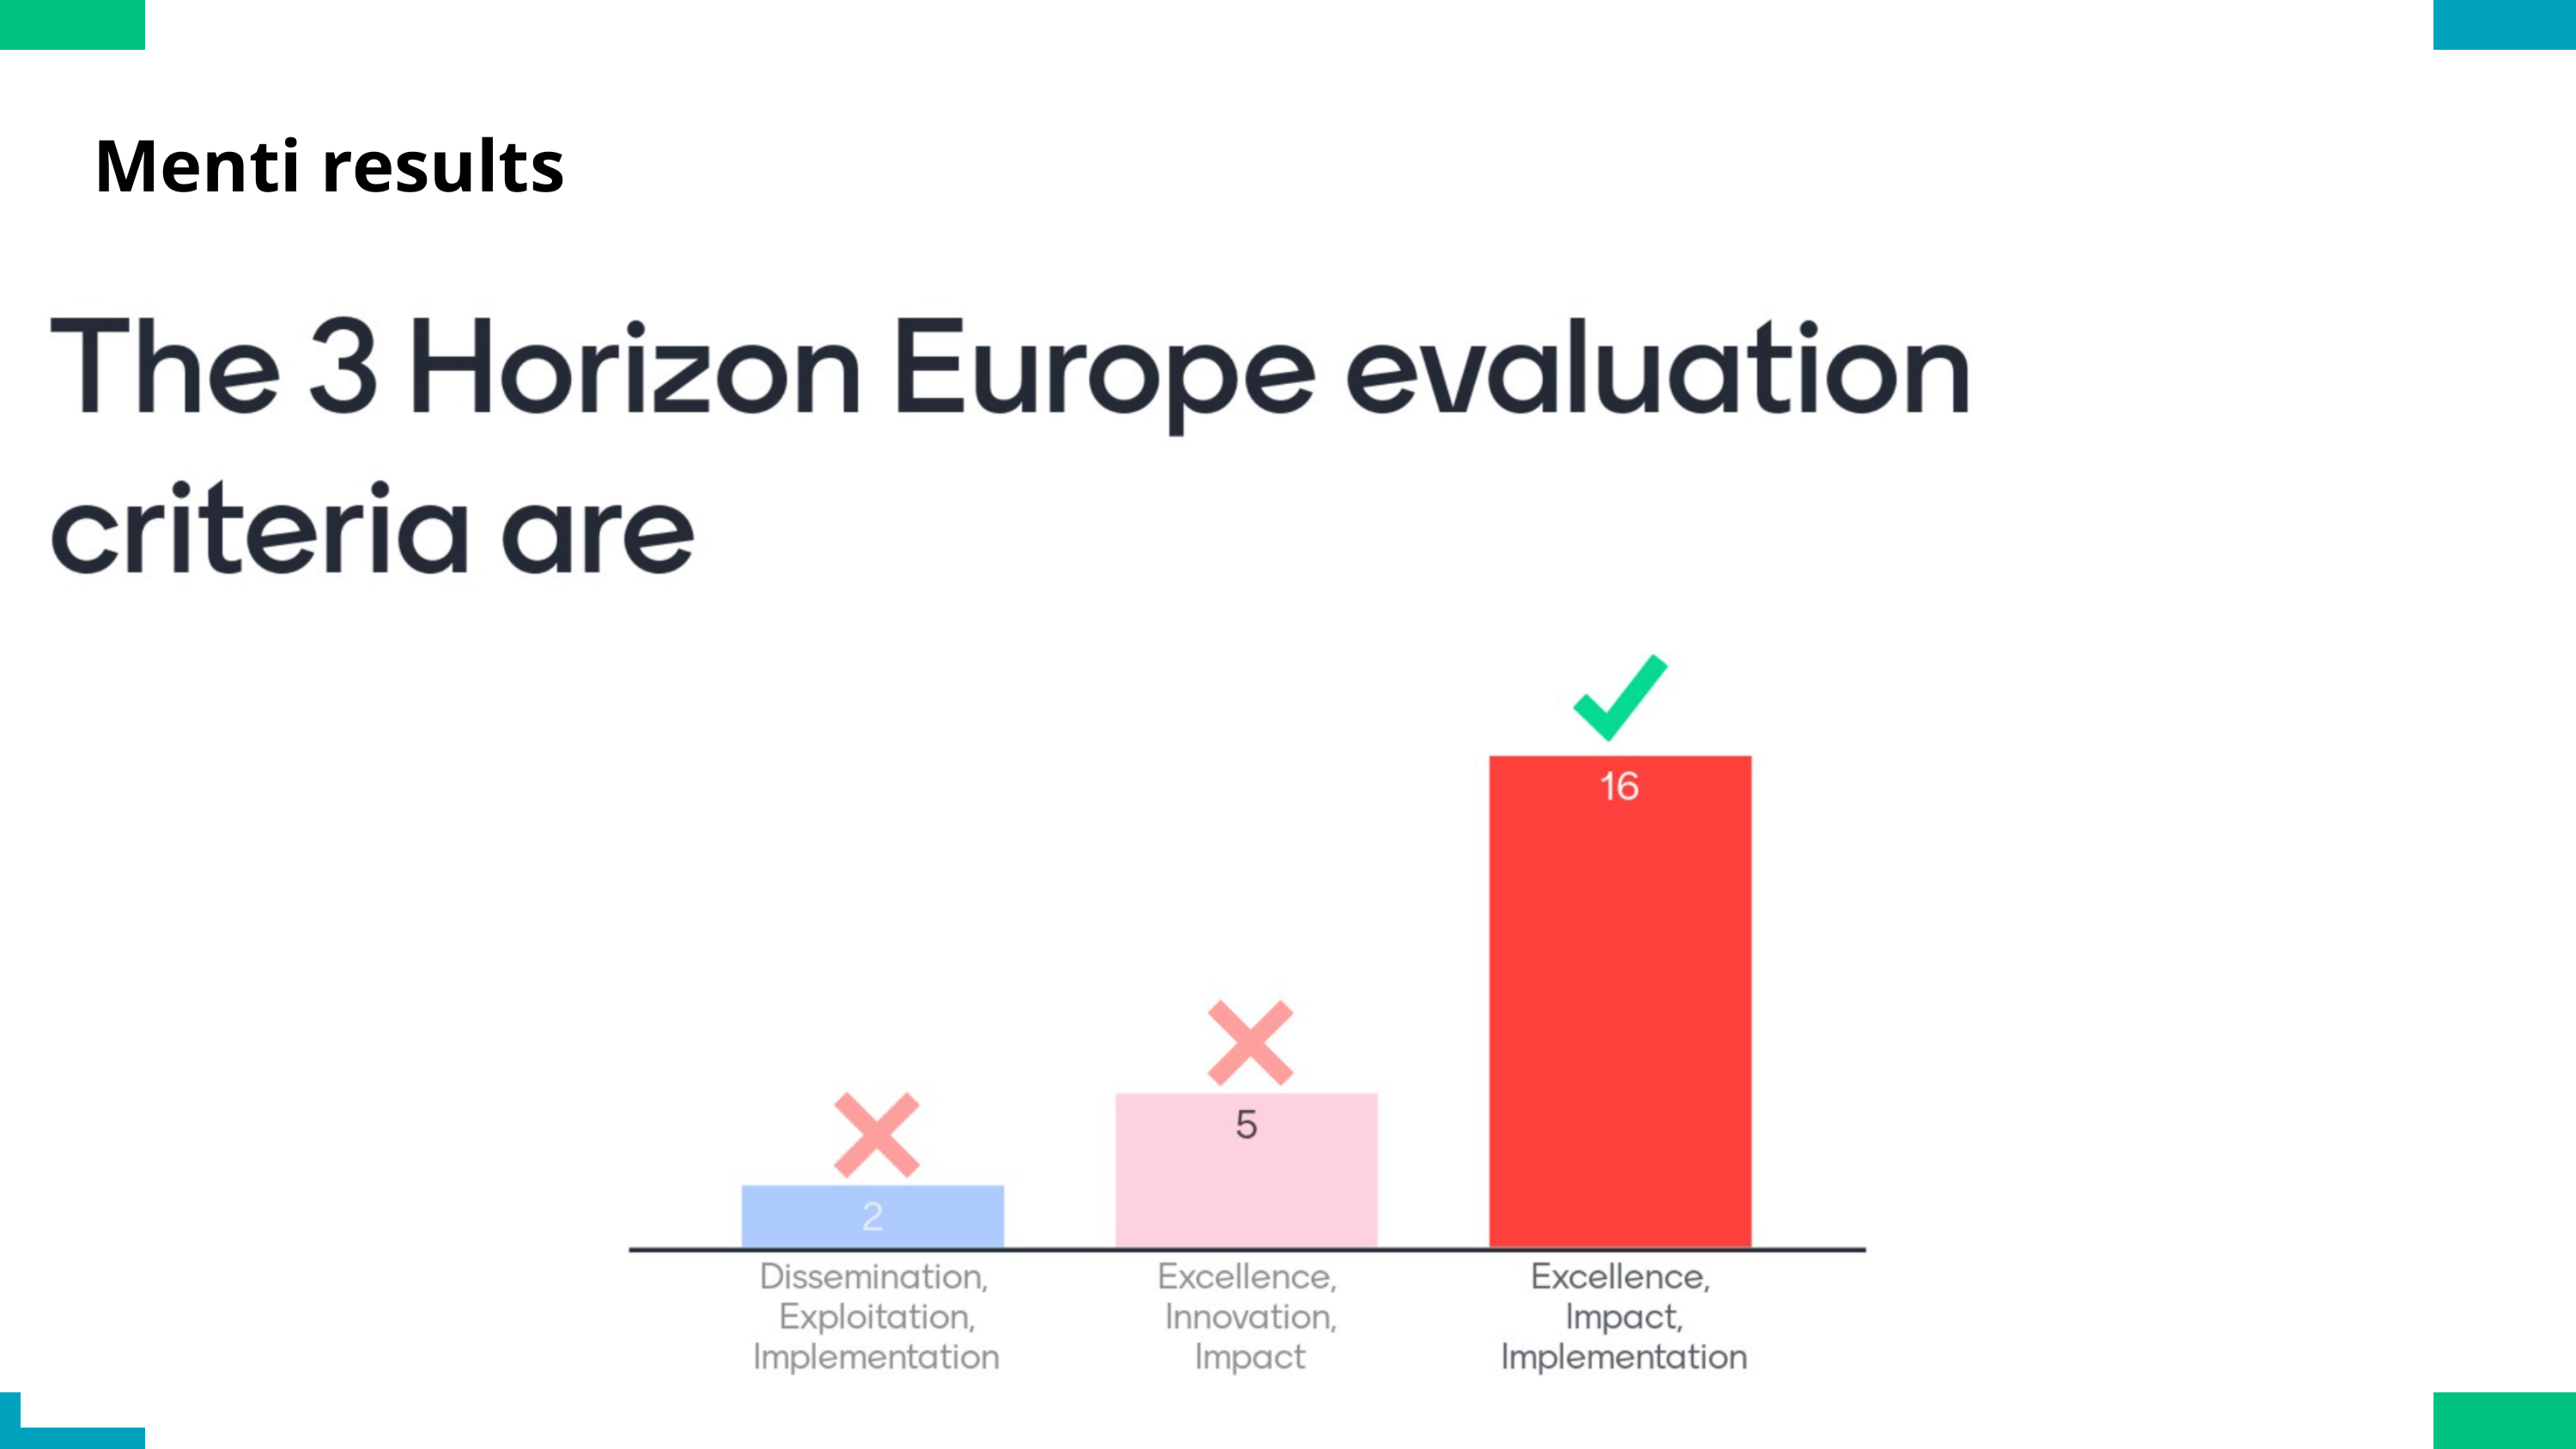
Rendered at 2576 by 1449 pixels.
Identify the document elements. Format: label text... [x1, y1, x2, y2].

picture [21, 241, 2033, 1428]
text_box Menti results [80, 107, 1379, 220]
